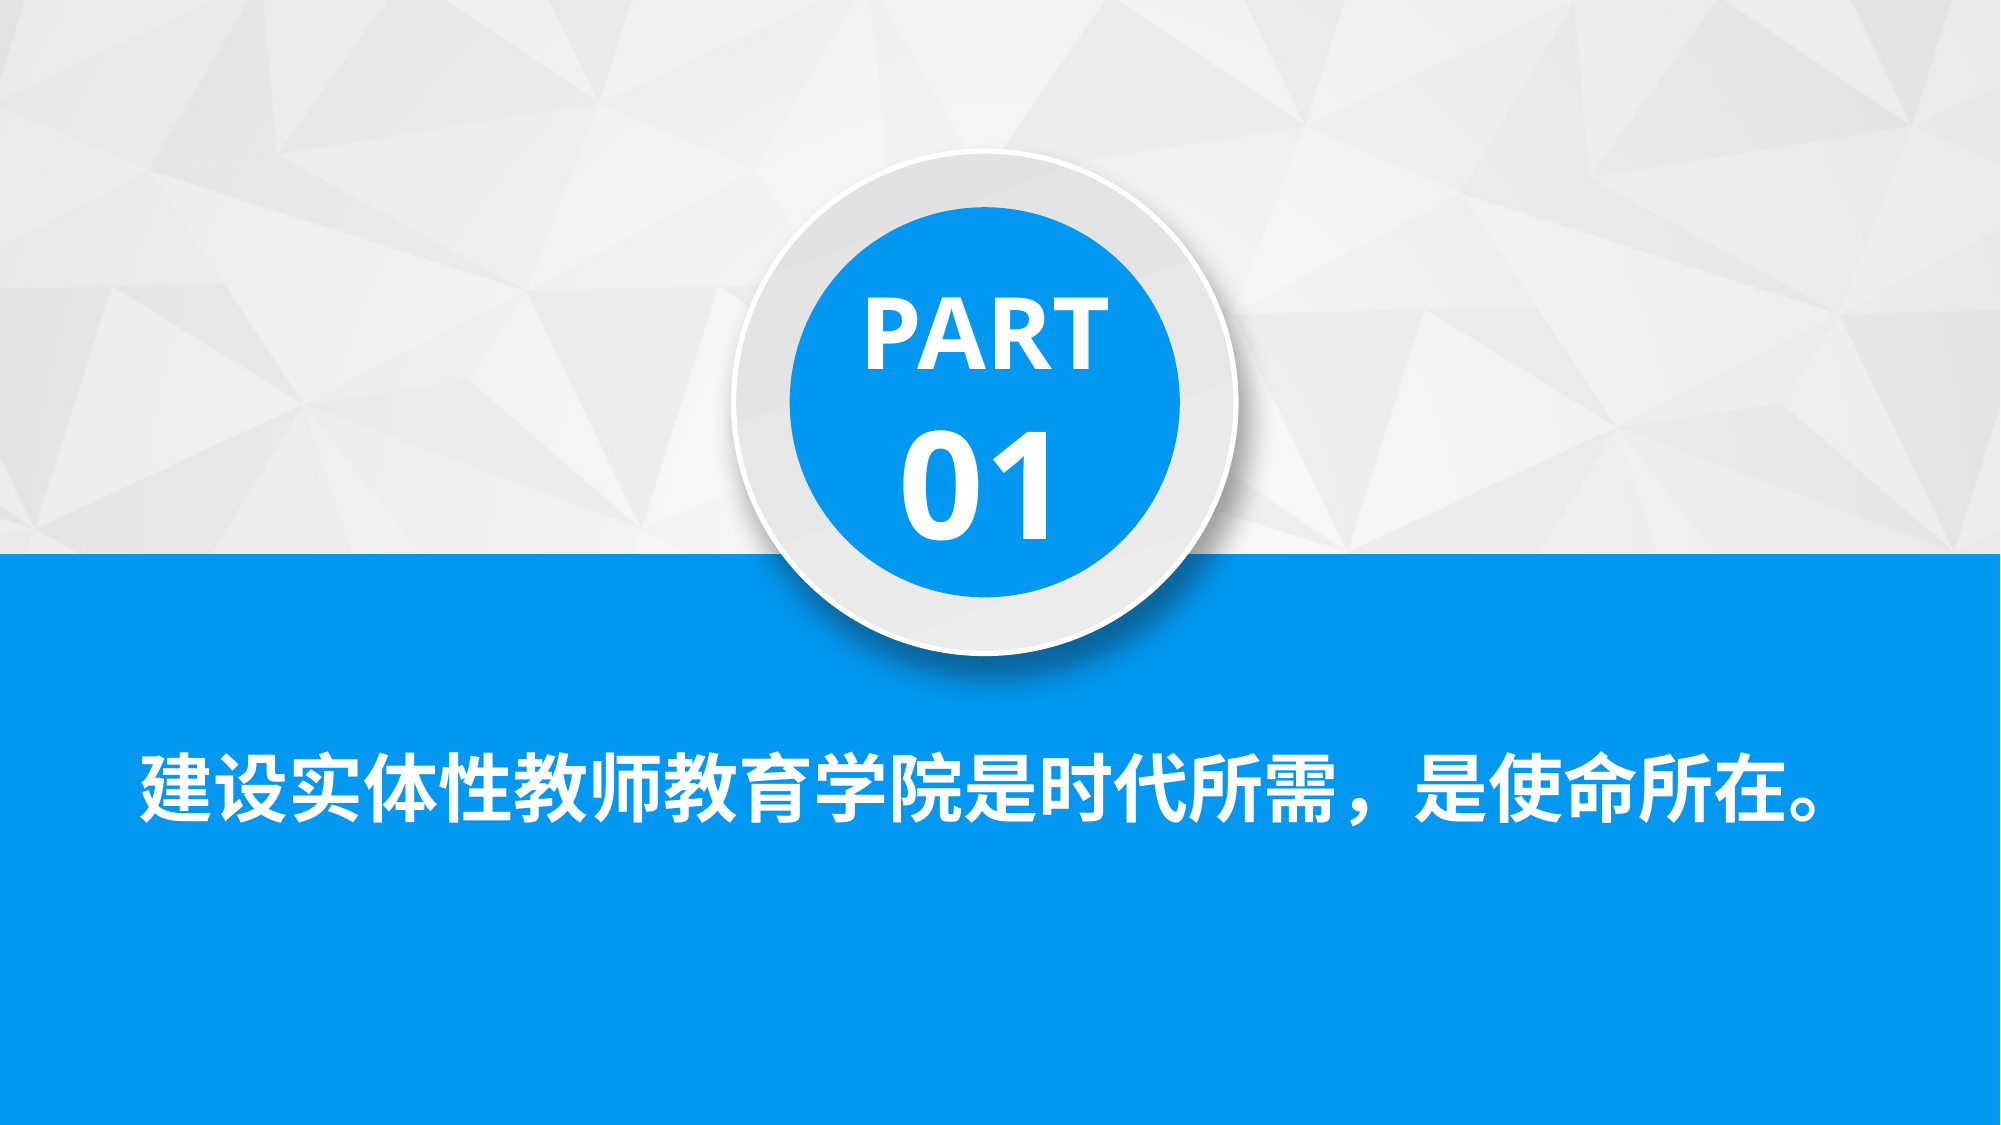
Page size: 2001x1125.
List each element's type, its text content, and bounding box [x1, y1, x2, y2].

text_box [0, 552, 2000, 1125]
text_box 建设实体性教师教育学院是时代所需，是使命所在。 [123, 733, 1879, 839]
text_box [733, 150, 1237, 654]
picture [0, 0, 2001, 1125]
